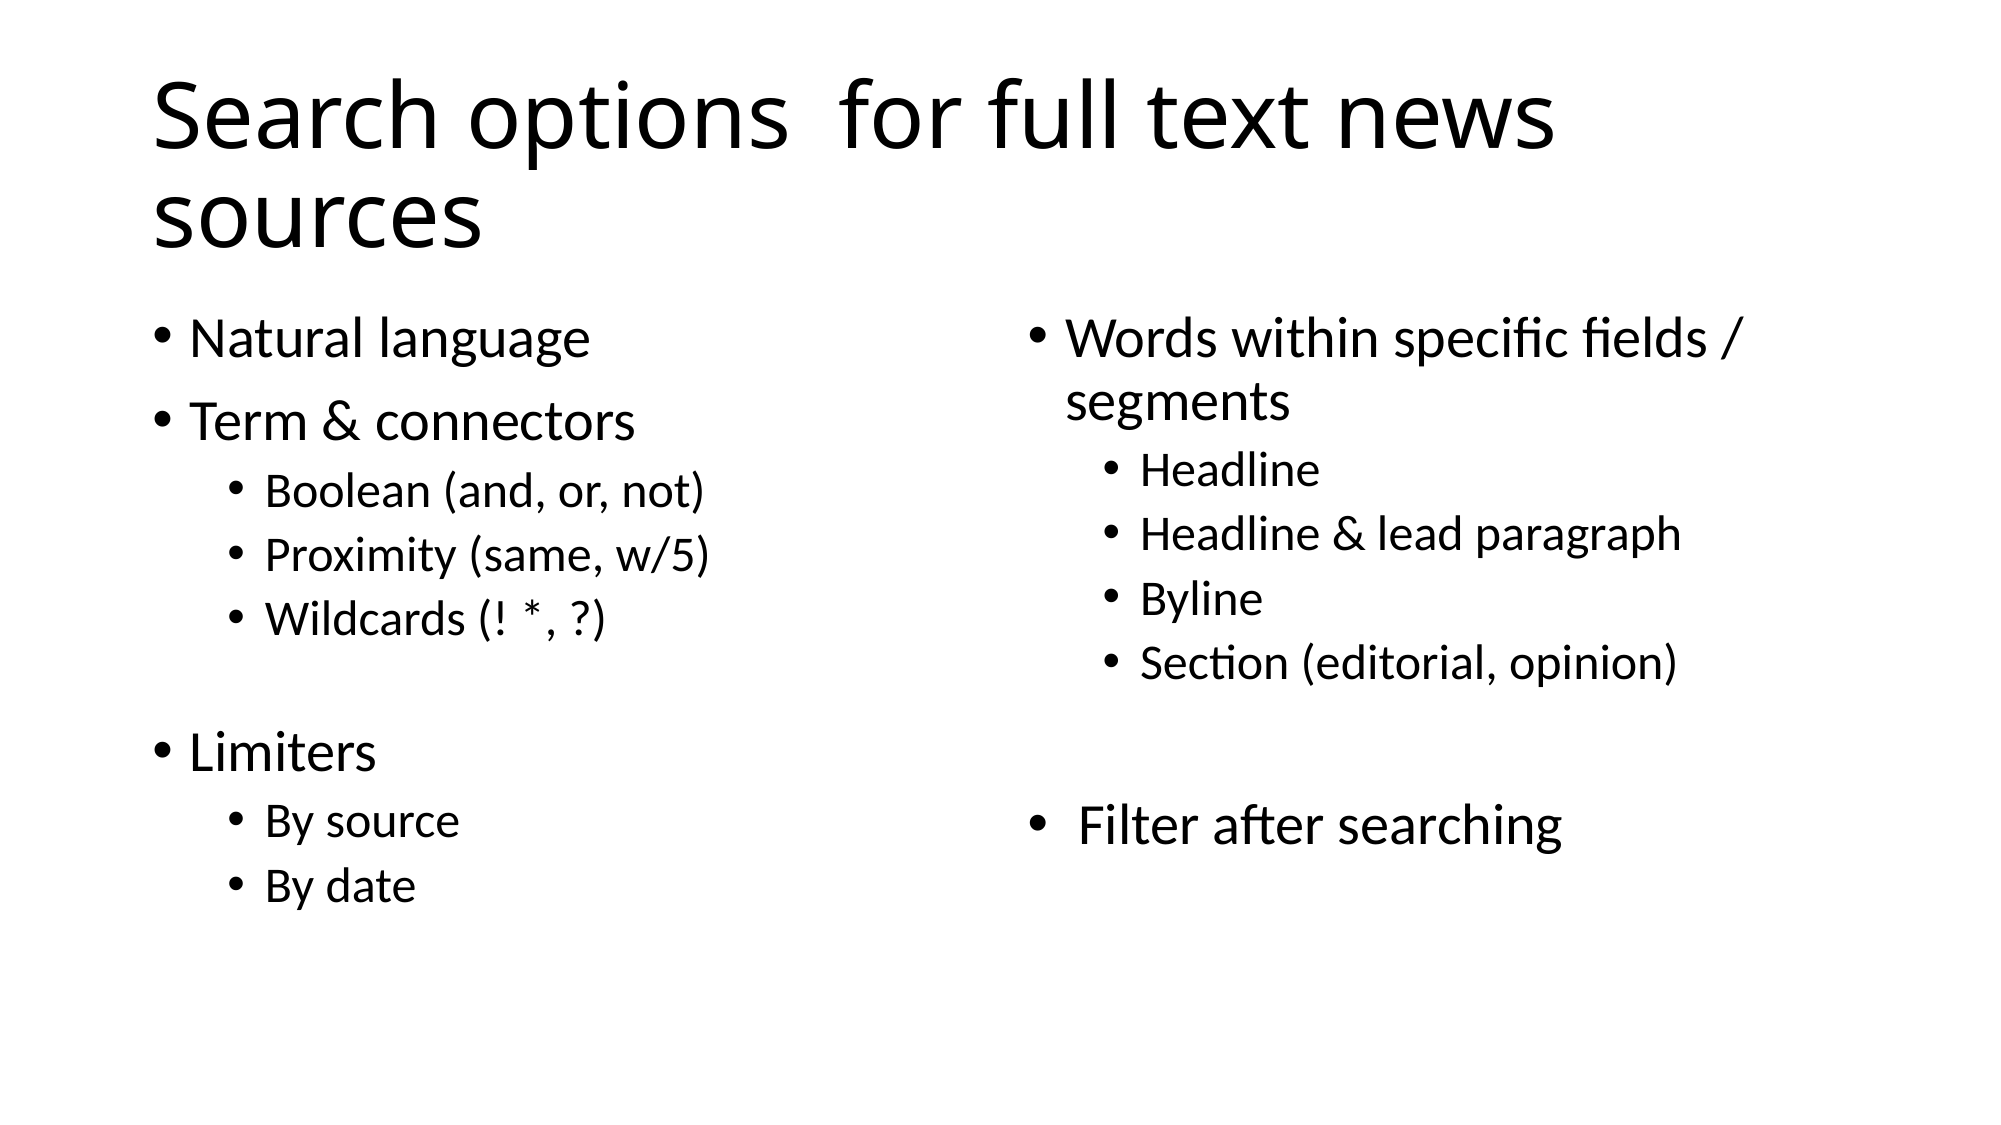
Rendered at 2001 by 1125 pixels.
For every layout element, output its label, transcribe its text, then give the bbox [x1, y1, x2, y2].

title Search options for full text news sources [137, 59, 1863, 278]
list Words within specific fields / segments Headline Headline & lead paragraph Byline Section (editorial, opinion) Filter after searching [1012, 299, 1863, 1014]
list Natural language Term & connectors Boolean (and, or, not) Proximity (same, w/5) Wildcards (! *, ?) Limiters By source By date [137, 299, 988, 1014]
